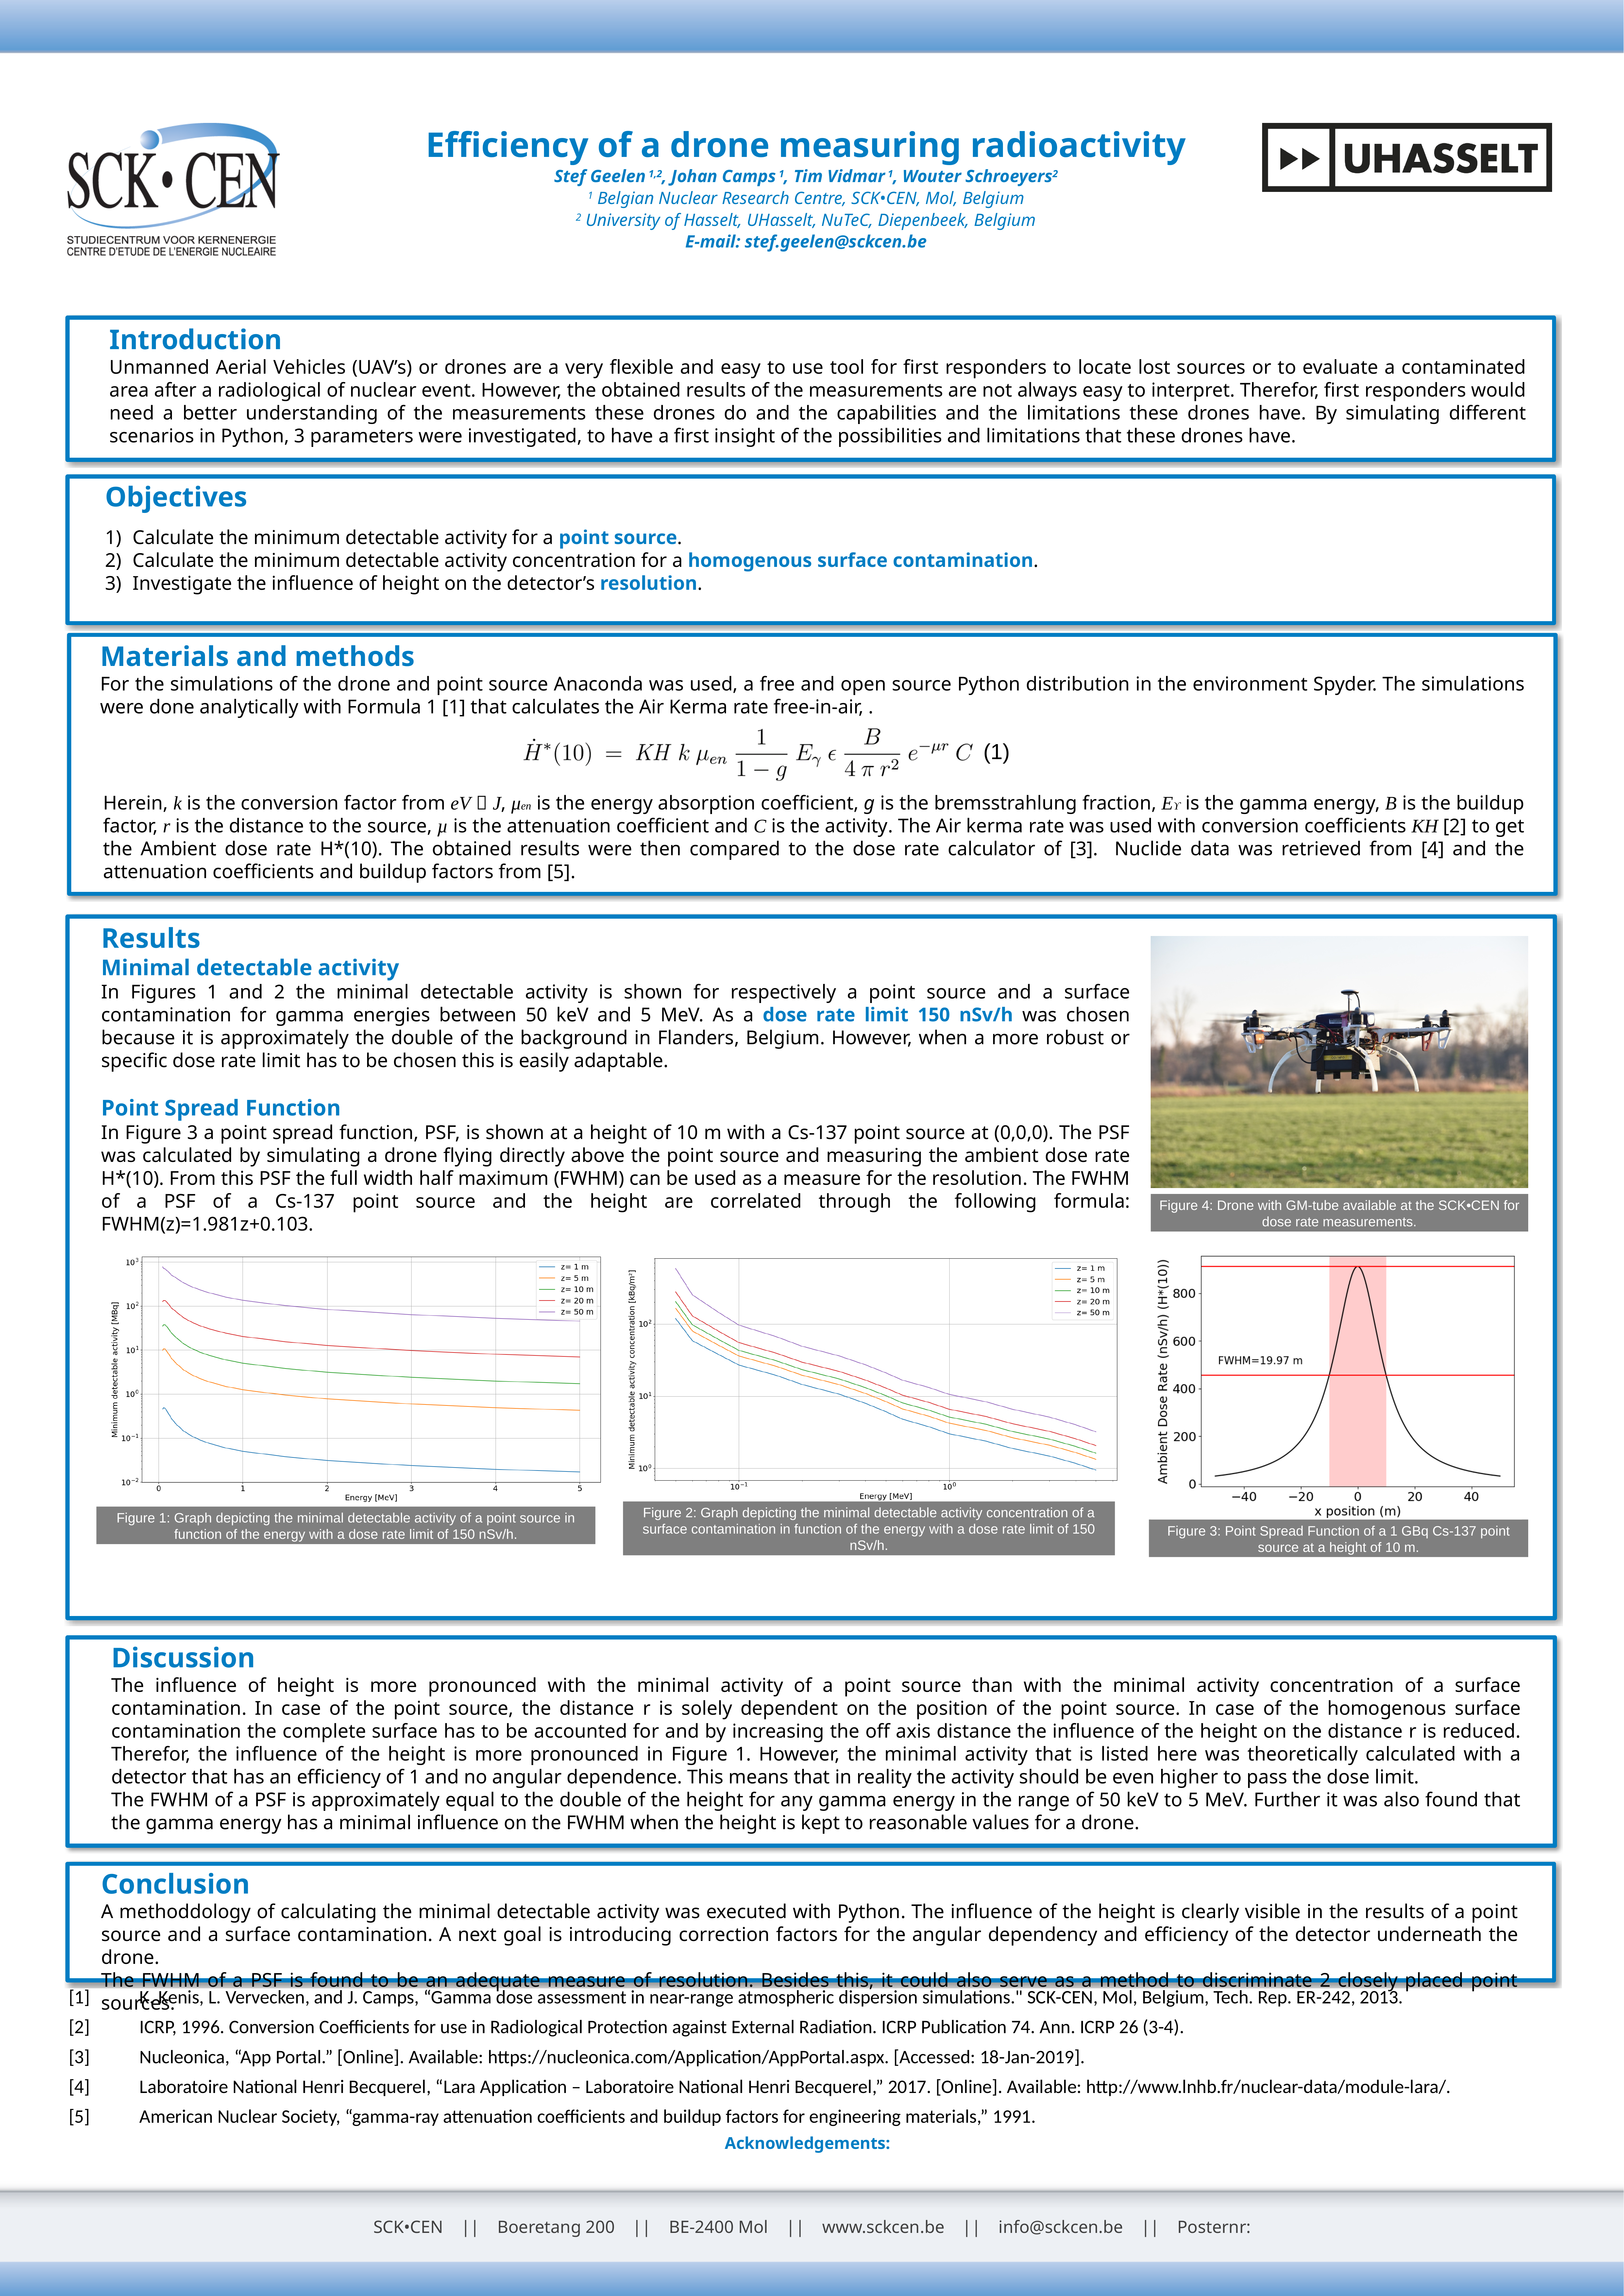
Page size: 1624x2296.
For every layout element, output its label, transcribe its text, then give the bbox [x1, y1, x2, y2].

picture [1262, 123, 1552, 192]
text_box Figure 4: Drone with GM-tube available at the SCK•CEN for dose rate measurements. [1150, 1193, 1529, 1232]
picture [0, 0, 1624, 53]
text_box [1] K. Kenis, L. Vervecken, and J. Camps, “Gamma dose assessment in near-range atmospheric dispersion simulations." SCK-CEN, Mol, Belgium, Tech. Rep. ER-242, 2013. [2] ICRP, 1996. Conversion Coefficients for use in Radiological Protection against External Radiation. ICRP Publication 74. Ann. ICRP 26 (3-4). [3] Nucleonica, “App Portal.” [Online]. Available: https://nucleonica.com/Application/AppPortal.aspx. [Accessed: 18-Jan-2019]. [4] Laboratoire National Henri Becquerel, “Lara Application – Laboratoire National Henri Becquerel,” 2017. [Online]. Available: http://www.lnhb.fr/nuclear-data/module-lara/. [5] American Nuclear Society, “gamma-ray attenuation coefficients and buildup factors for engineering materials,” 1991. [64, 1980, 1548, 2129]
text_box Objectives Calculate the minimum detectable activity for a point source. Calculate the minimum detectable activity concentration for a homogenous surface contamination. Investigate the influence of height on the detector’s resolution. [101, 477, 1530, 596]
text_box (1) [979, 735, 1017, 766]
picture [1151, 936, 1529, 1188]
picture [521, 721, 978, 786]
text_box [67, 476, 1554, 623]
text_box [67, 317, 1554, 460]
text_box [96, 1249, 1529, 1558]
text_box [67, 916, 1555, 1618]
text_box [69, 635, 1556, 894]
subtitle Efficiency of a drone measuring radioactivity Stef Geelen 1,2, Johan Camps 1, Tim Vidmar 1, Wouter Schroeyers2 1 Belgian Nuclear Research Centre, SCK•CEN, Mol, Belgium 2 University of Hasselt, UHasselt, NuTeC, Diepenbeek, Belgium E-mail: stef.geelen@sckcen.be [339, 74, 1273, 305]
text_box Acknowledgements: [106, 2131, 1514, 2154]
text_box Herein, k is the conversion factor from eV  J, μen is the energy absorption coefficient, g is the bremsstrahlung fraction, Eϒ is the gamma energy, B is the buildup factor, r is the distance to the source, µ is the attenuation coefficient and C is the activity. The Air kerma rate was used with conversion coefficients KH [2] to get the Ambient dose rate H*(10). The obtained results were then compared to the dose rate calculator of [3]. Nuclide data was retrieved from [4] and the attenuation coefficients and buildup factors from [5]. [99, 789, 1528, 884]
picture [67, 123, 280, 256]
text_box Results Minimal detectable activity In Figures 1 and 2 the minimal detectable activity is shown for respectively a point source and a surface contamination for gamma energies between 50 keV and 5 MeV. As a dose rate limit 150 nSv/h was chosen because it is approximately the double of the background in Flanders, Belgium. However, when a more robust or specific dose rate limit has to be chosen this is easily adaptable. Point Spread Function In Figure 3 a point spread function, PSF, is shown at a height of 10 m with a Cs-137 point source at (0,0,0). The PSF was calculated by simulating a drone flying directly above the point source and measuring the ambient dose rate H*(10). From this PSF the full width half maximum (FWHM) can be used as a measure for the resolution. The FWHM of a PSF of a Cs-137 point source and the height are correlated through the following formula: FWHM(z)=1.981z+0.103. [97, 919, 1134, 1236]
text_box Conclusion A methoddology of calculating the minimal detectable activity was executed with Python. The influence of the height is clearly visible in the results of a point source and a surface contamination. A next goal is introducing correction factors for the angular dependency and efficiency of the detector underneath the drone. The FWHM of a PSF is found to be an adequate measure of resolution. Besides this, it could also serve as a method to discriminate 2 closely placed point sources. [97, 1864, 1522, 1980]
text_box Introduction Unmanned Aerial Vehicles (UAV’s) or drones are a very flexible and easy to use tool for first responders to locate lost sources or to evaluate a contaminated area after a radiological of nuclear event. However, the obtained results of the measurements are not always easy to interpret. Therefor, first responders would need a better understanding of the measurements these drones do and the capabilities and the limitations these drones have. By simulating different scenarios in Python, 3 parameters were investigated, to have a first insight of the possibilities and limitations that these drones have. [106, 320, 1530, 449]
text_box [67, 1863, 1554, 1981]
text_box Discussion The influence of height is more pronounced with the minimal activity of a point source than with the minimal activity concentration of a surface contamination. In case of the point source, the distance r is solely dependent on the position of the point source. In case of the homogenous surface contamination the complete surface has to be accounted for and by increasing the off axis distance the influence of the height on the distance r is reduced. Therefor, the influence of the height is more pronounced in Figure 1. However, the minimal activity that is listed here was theoretically calculated with a detector that has an efficiency of 1 and no angular dependence. This means that in reality the activity should be even higher to pass the dose limit. The FWHM of a PSF is approximately equal to the double of the height for any gamma energy in the range of 50 keV to 5 MeV. Further it was also found that the gamma energy has a minimal influence on the FWHM when the height is kept to reasonable values for a drone. [107, 1638, 1525, 1835]
text_box [67, 1637, 1555, 1846]
picture [0, 2163, 1624, 2296]
